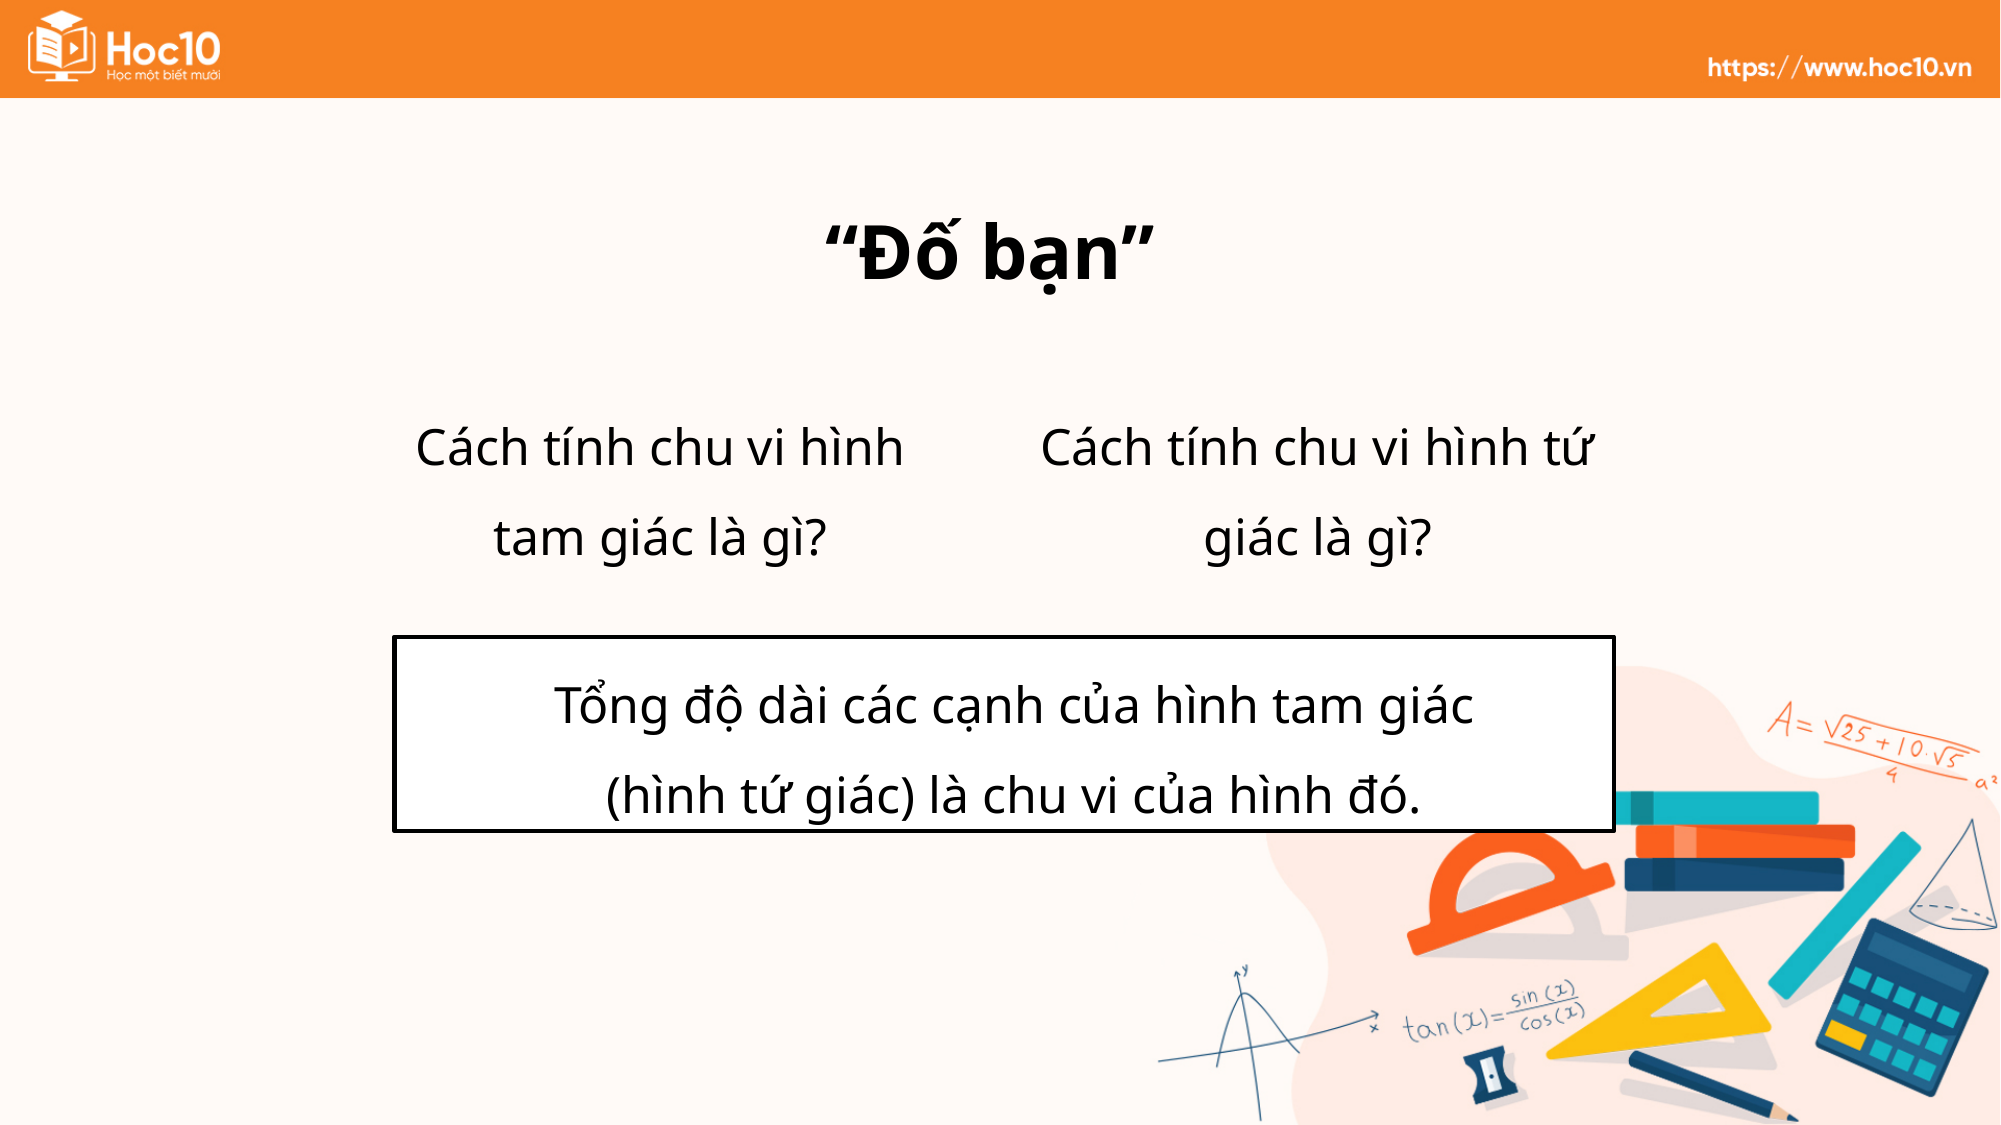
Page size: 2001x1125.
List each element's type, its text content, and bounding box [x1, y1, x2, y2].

picture [0, 0, 2001, 1125]
text_box Cách tính chu vi hình tứ giác là gì? [1021, 377, 1614, 573]
text_box “Đố bạn” [797, 197, 1203, 302]
text_box Cách tính chu vi hình tam giác là gì? [364, 378, 957, 574]
text_box Tổng độ dài các cạnh của hình tam giác (hình tứ giác) là chu vi của hình đó. [392, 635, 1616, 833]
